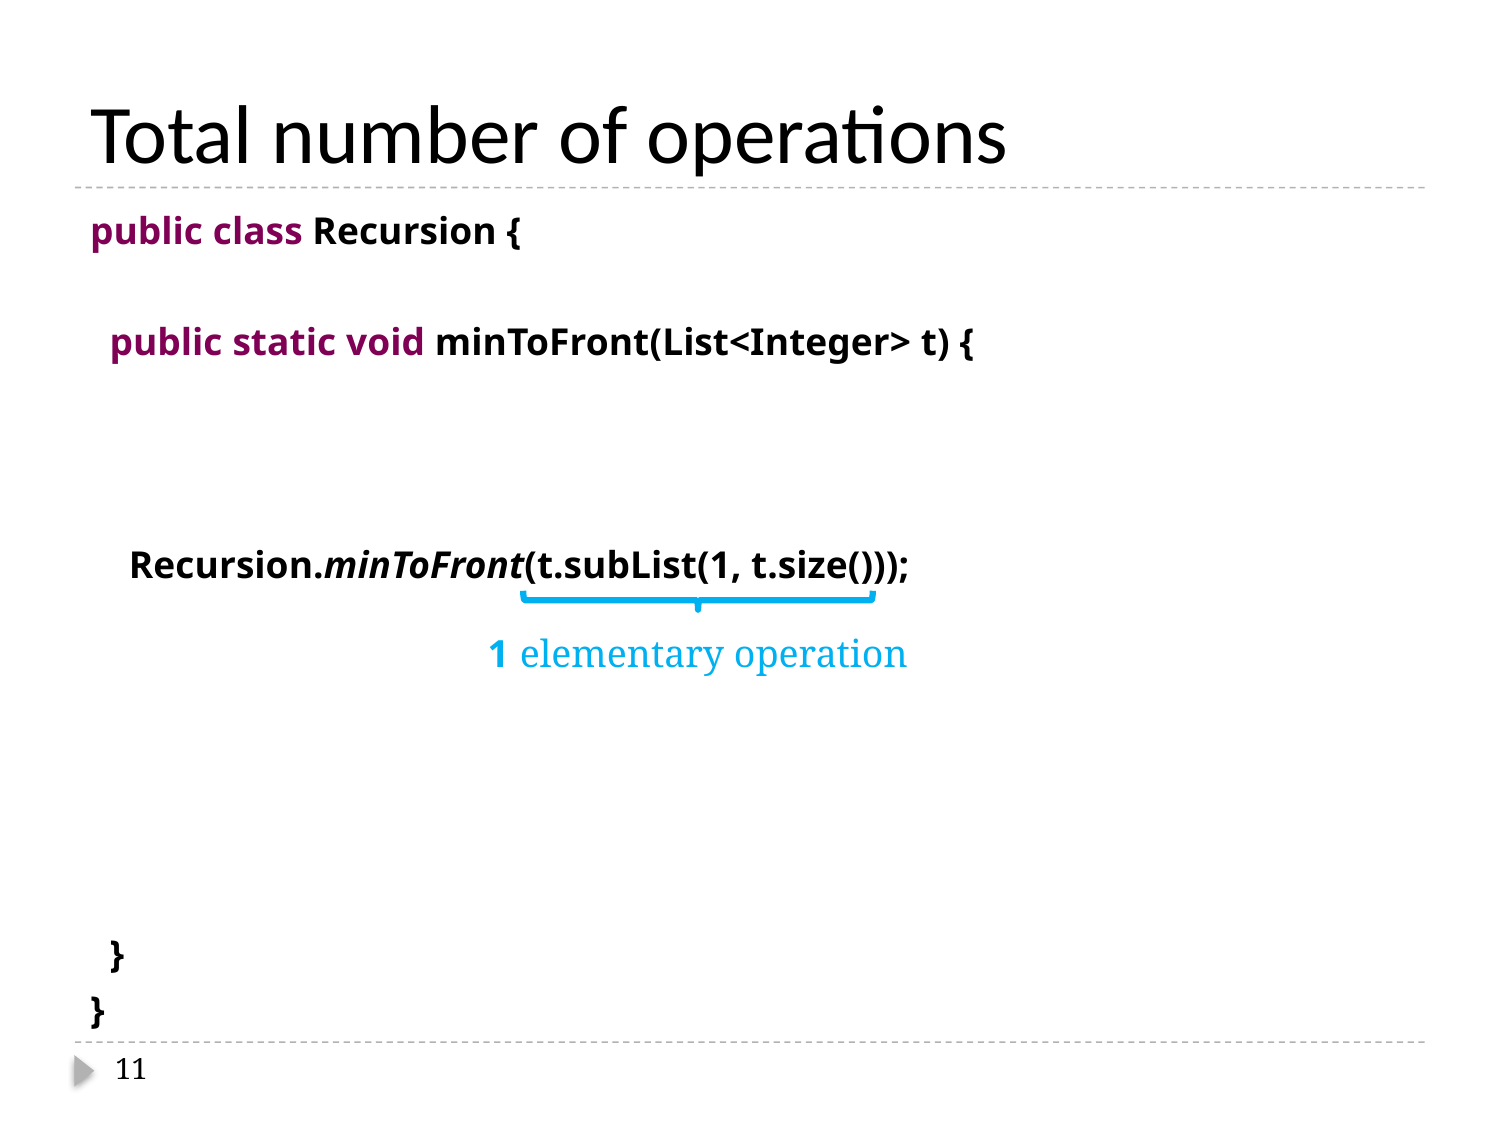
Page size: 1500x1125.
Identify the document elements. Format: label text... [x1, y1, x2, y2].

text_box [522, 590, 874, 611]
title Total number of operations [74, 24, 1426, 188]
text_box 1 elementary operation [472, 622, 923, 682]
slide_number 11 [100, 1042, 426, 1103]
list public class Recursion { public static void minToFront(List<Integer> t) { if (t.size() < 2) { return; } Recursion.minToFront(t.subList(1, t.size())); int first = t.get(0); int second = t.get(1); if (second < first) { t.set(0, second); t.set(1, first); } } } [74, 199, 1426, 1045]
